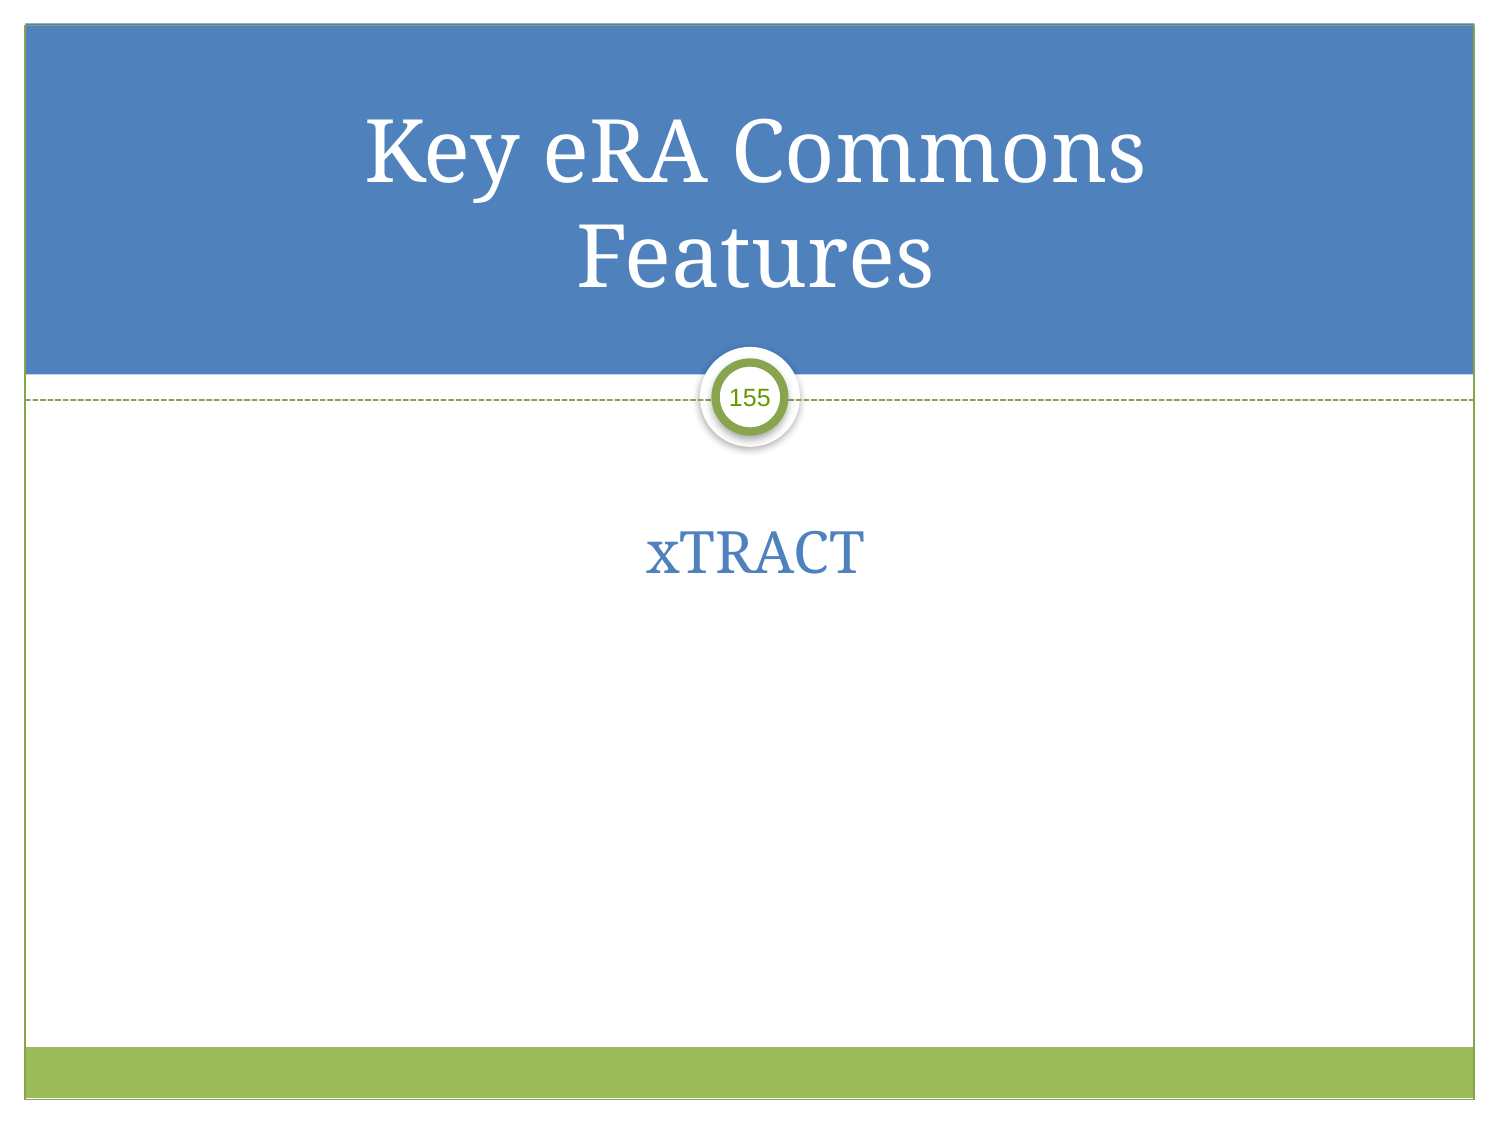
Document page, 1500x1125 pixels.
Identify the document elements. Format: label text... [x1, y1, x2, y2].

title Key eRA Commons Features xTRACT [118, 87, 1394, 788]
